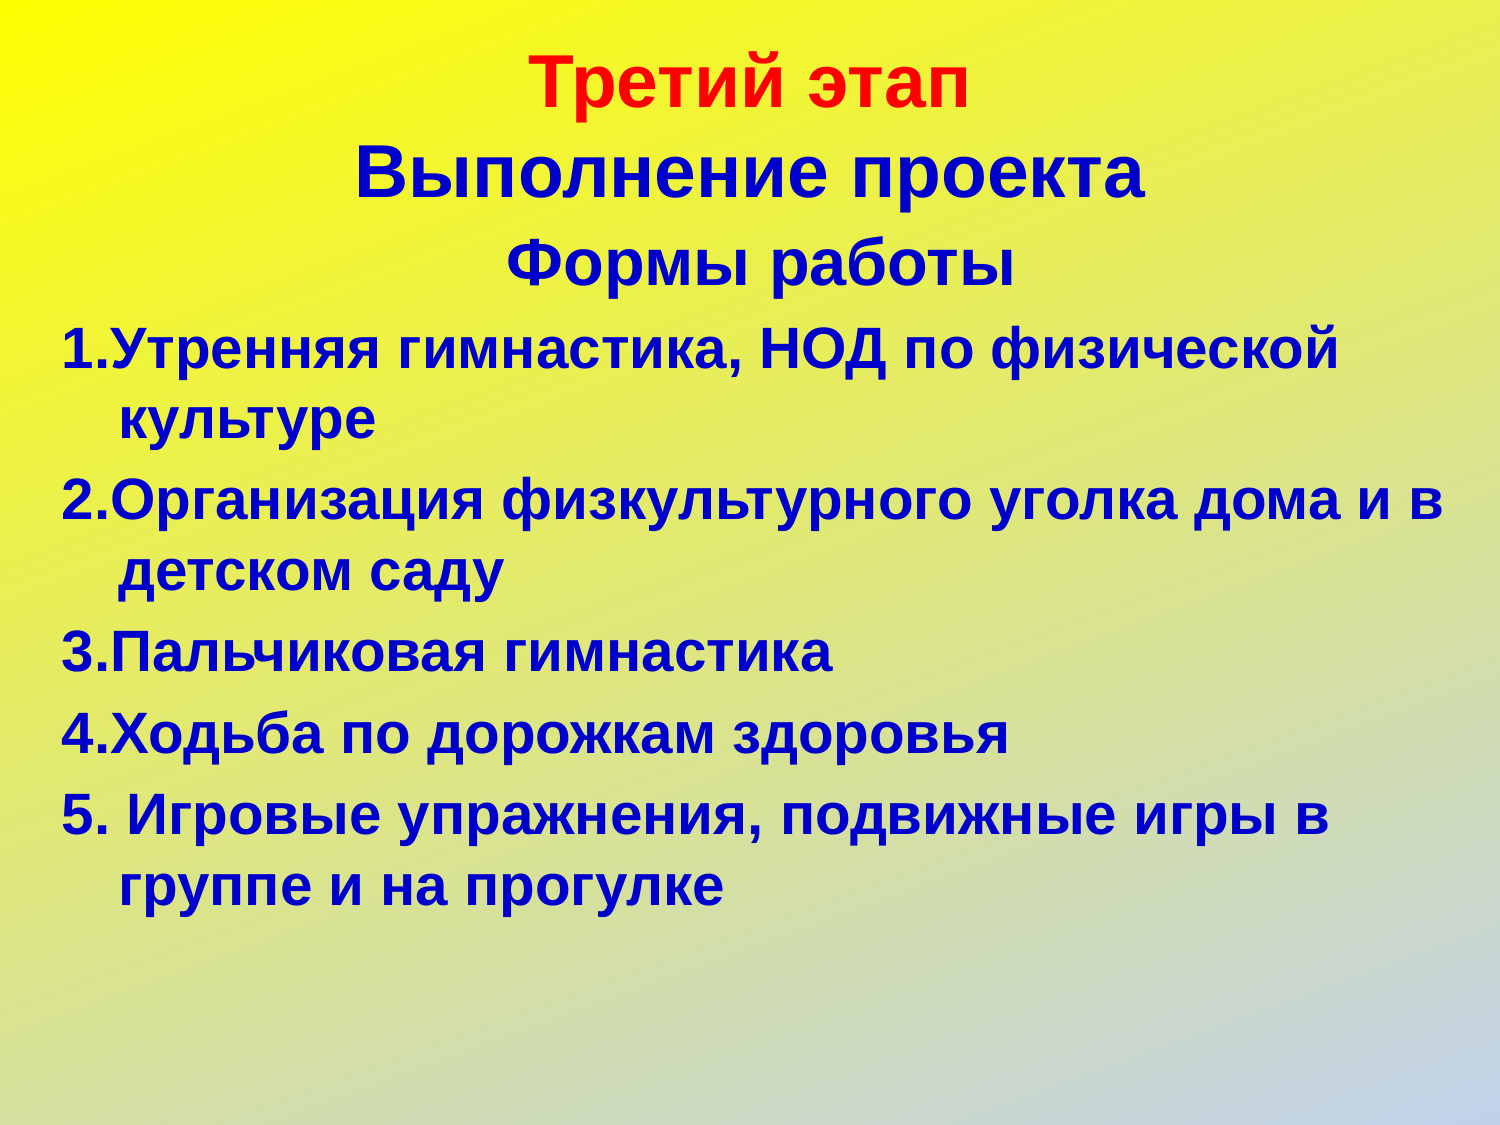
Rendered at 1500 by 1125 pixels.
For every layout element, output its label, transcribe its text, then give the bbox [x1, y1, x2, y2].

list Формы работы 1.Утренняя гимнастика, НОД по физической культуре 2.Организация физкультурного уголка дома и в детском саду 3.Пальчиковая гимнастика 4.Ходьба по дорожкам здоровья 5. Игровые упражнения, подвижные игры в группе и на прогулке [46, 210, 1477, 1079]
title Третий этап Выполнение проекта [29, 45, 1471, 200]
